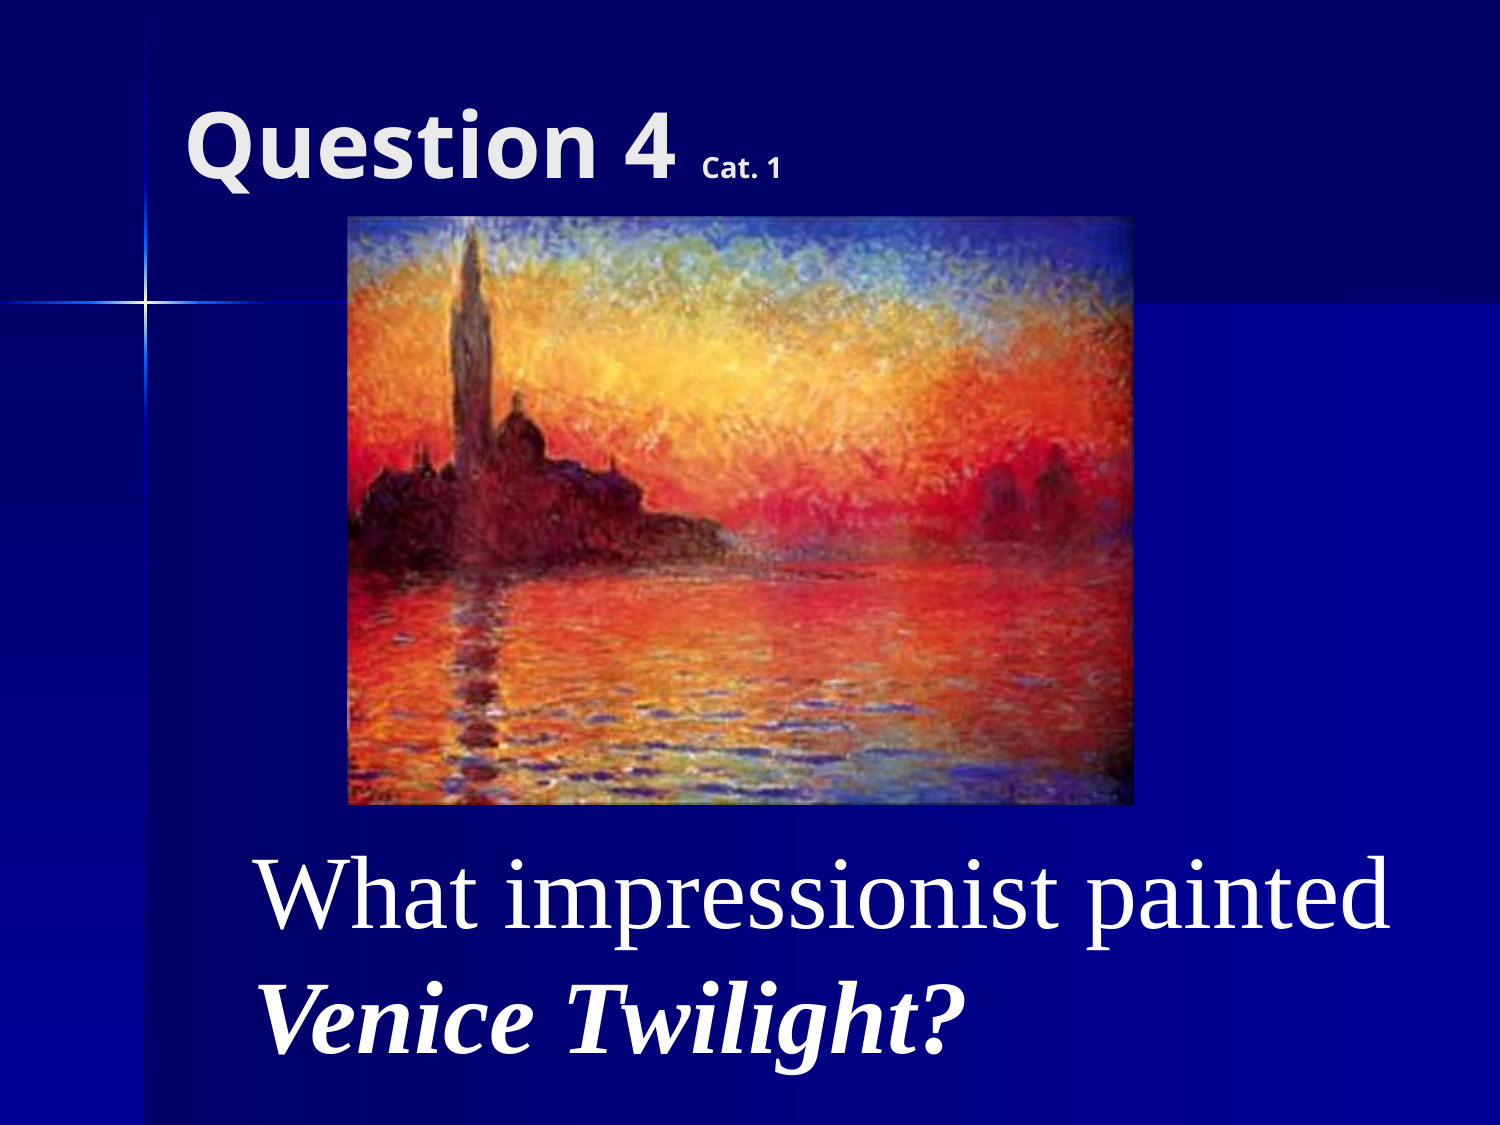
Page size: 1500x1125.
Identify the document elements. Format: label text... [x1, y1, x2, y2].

picture [347, 215, 1135, 805]
title Question 4 Cat. 1 [168, 67, 944, 206]
text_box What impressionist painted Venice Twilight? [237, 817, 1409, 1082]
subtitle [174, 637, 1226, 926]
